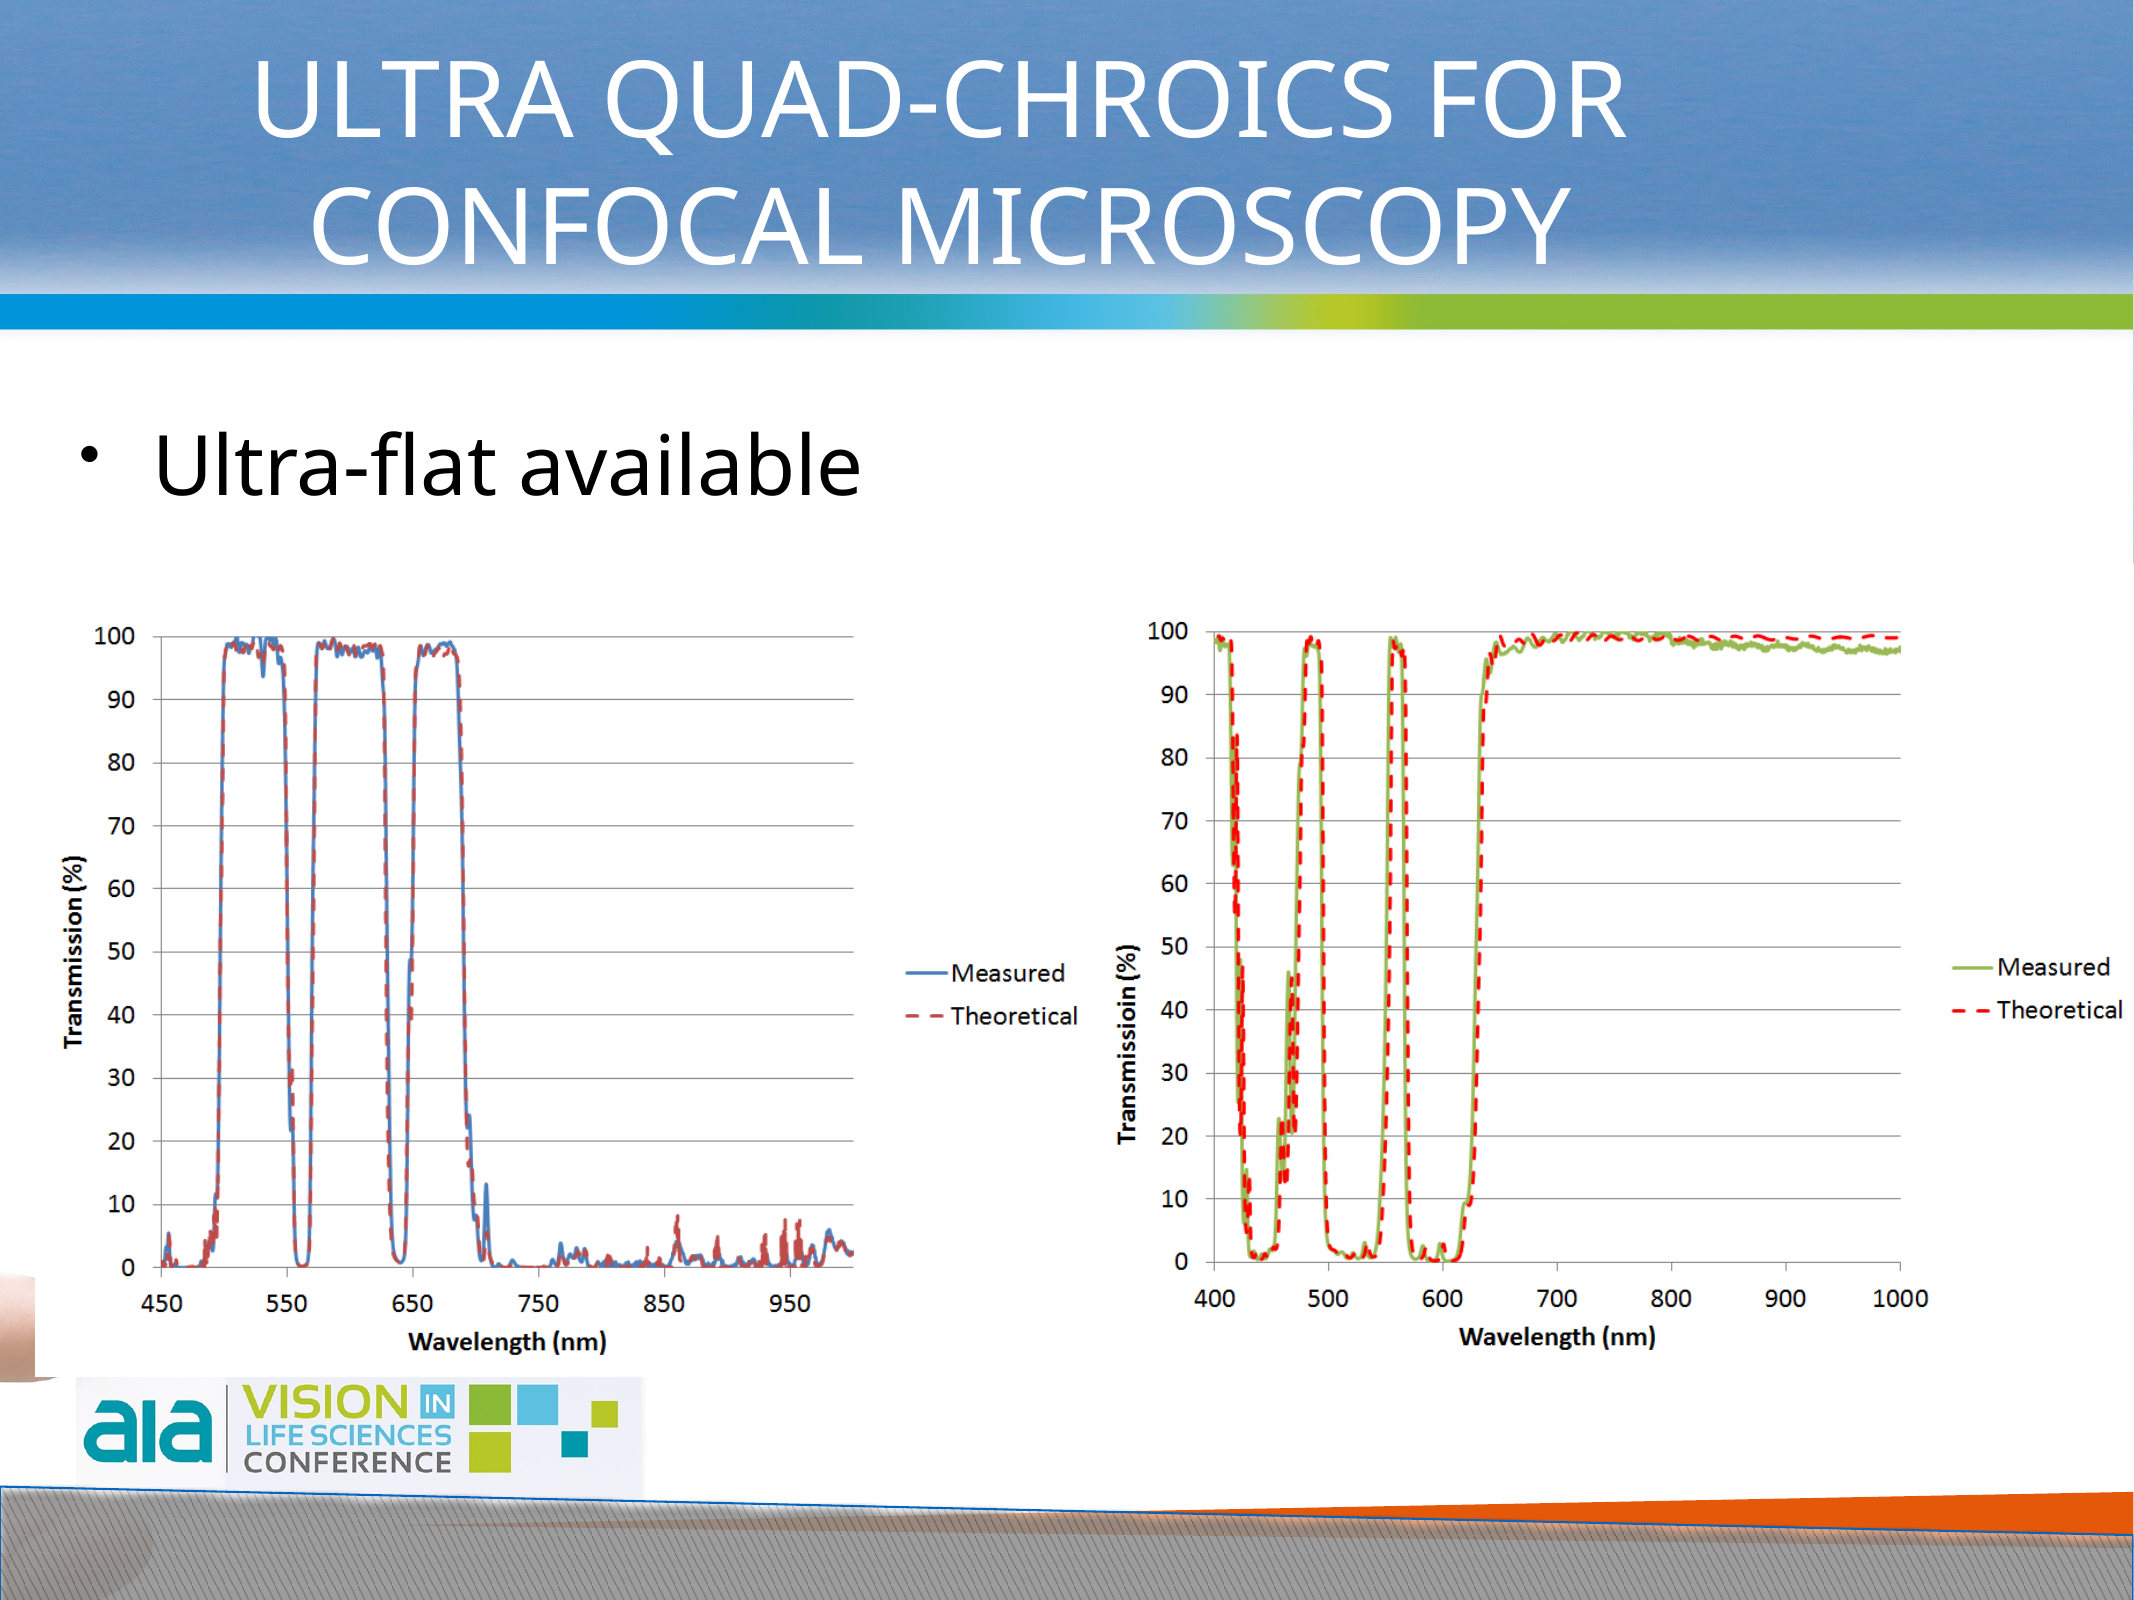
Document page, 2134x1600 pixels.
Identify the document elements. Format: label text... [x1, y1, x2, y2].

picture [1, 1488, 2132, 1600]
picture [0, 0, 2134, 1511]
list Ultra-flat available [78, 336, 2000, 587]
title ULTRA Quad-chroics for confocal Microscopy [112, 24, 1768, 293]
